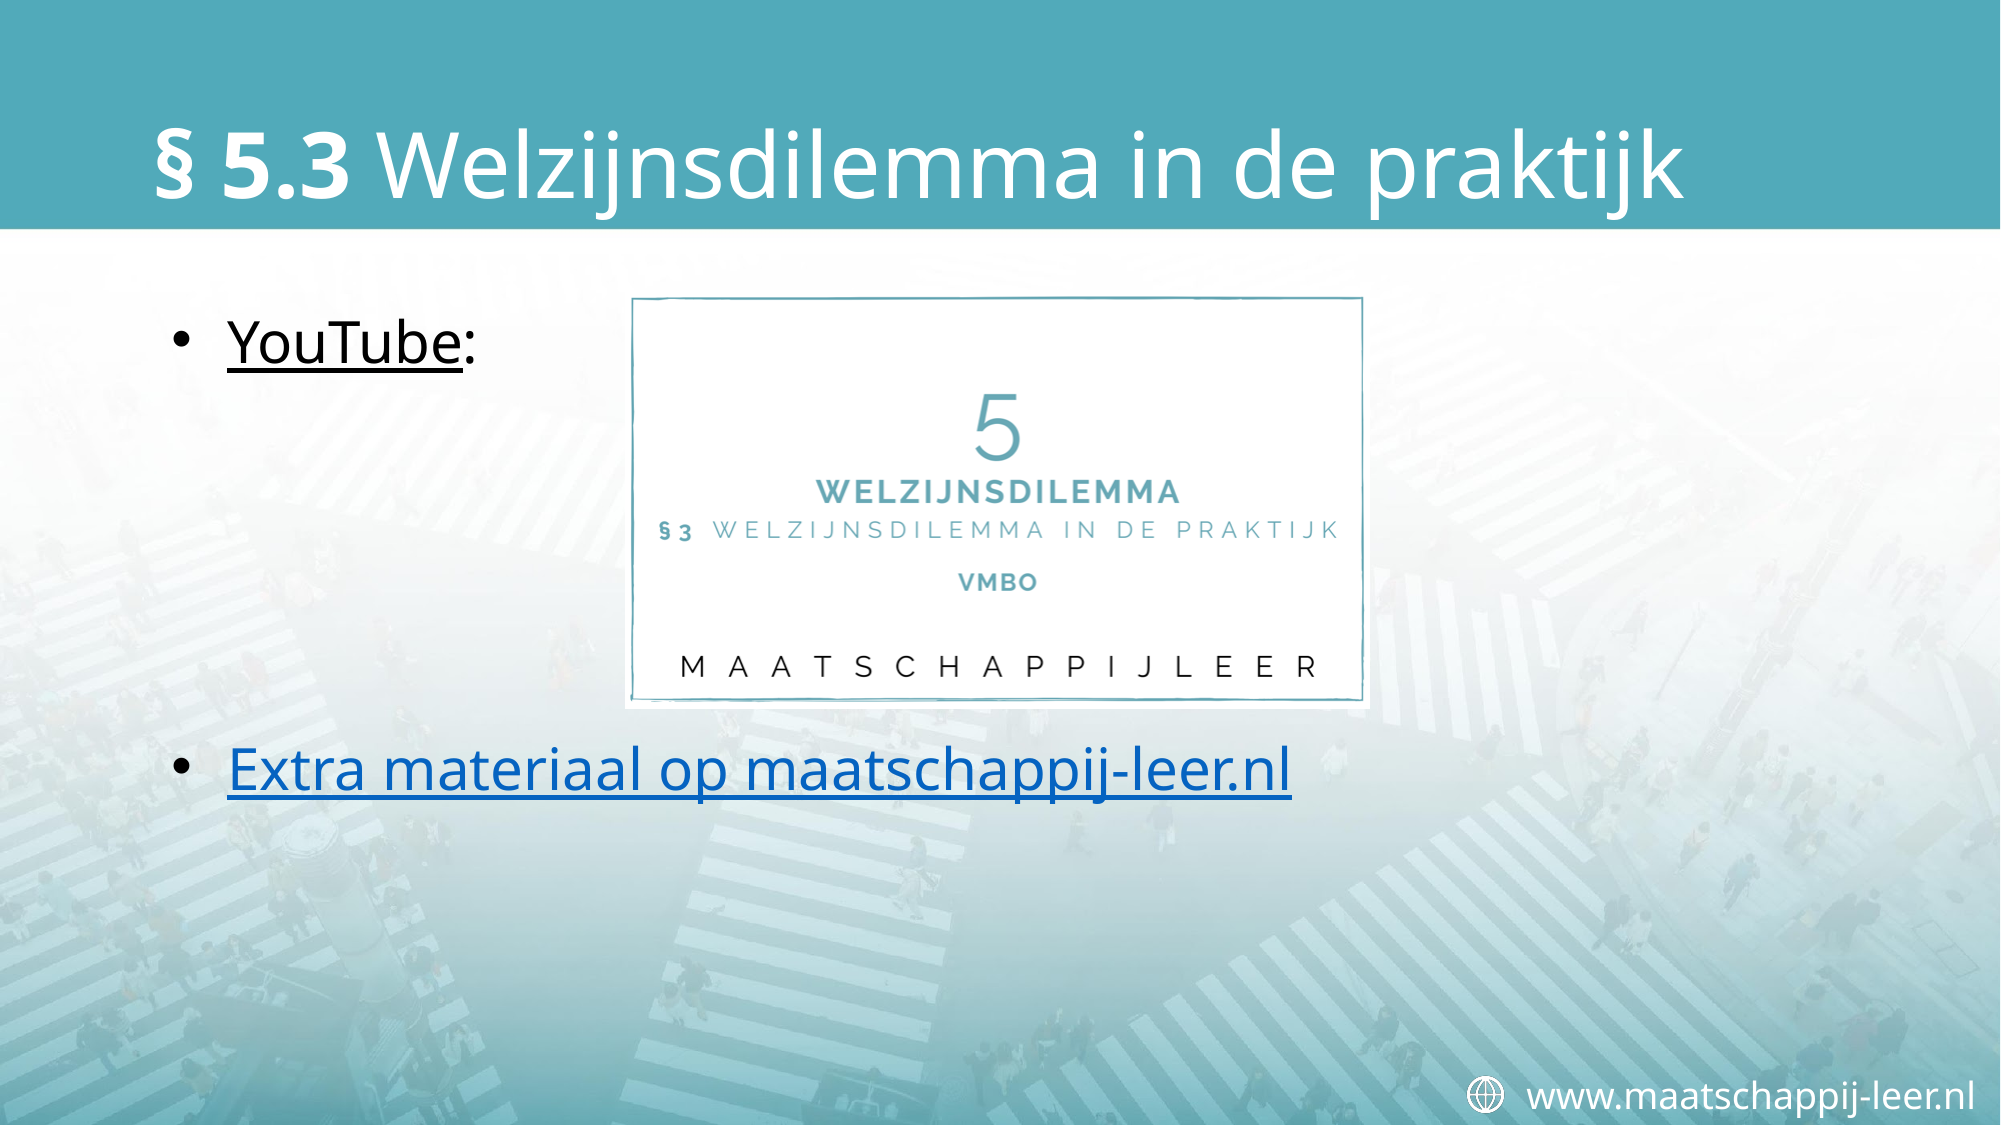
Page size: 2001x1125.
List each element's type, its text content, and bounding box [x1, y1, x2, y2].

picture [0, 0, 2001, 1125]
list YouTube: Extra materiaal op maatschappij-leer.nl [137, 299, 1863, 1014]
title § 5.3 Welzijnsdilemma in de praktijk [137, 59, 1863, 278]
text_box www.maatschappij-leer.nl [1511, 1064, 1992, 1125]
